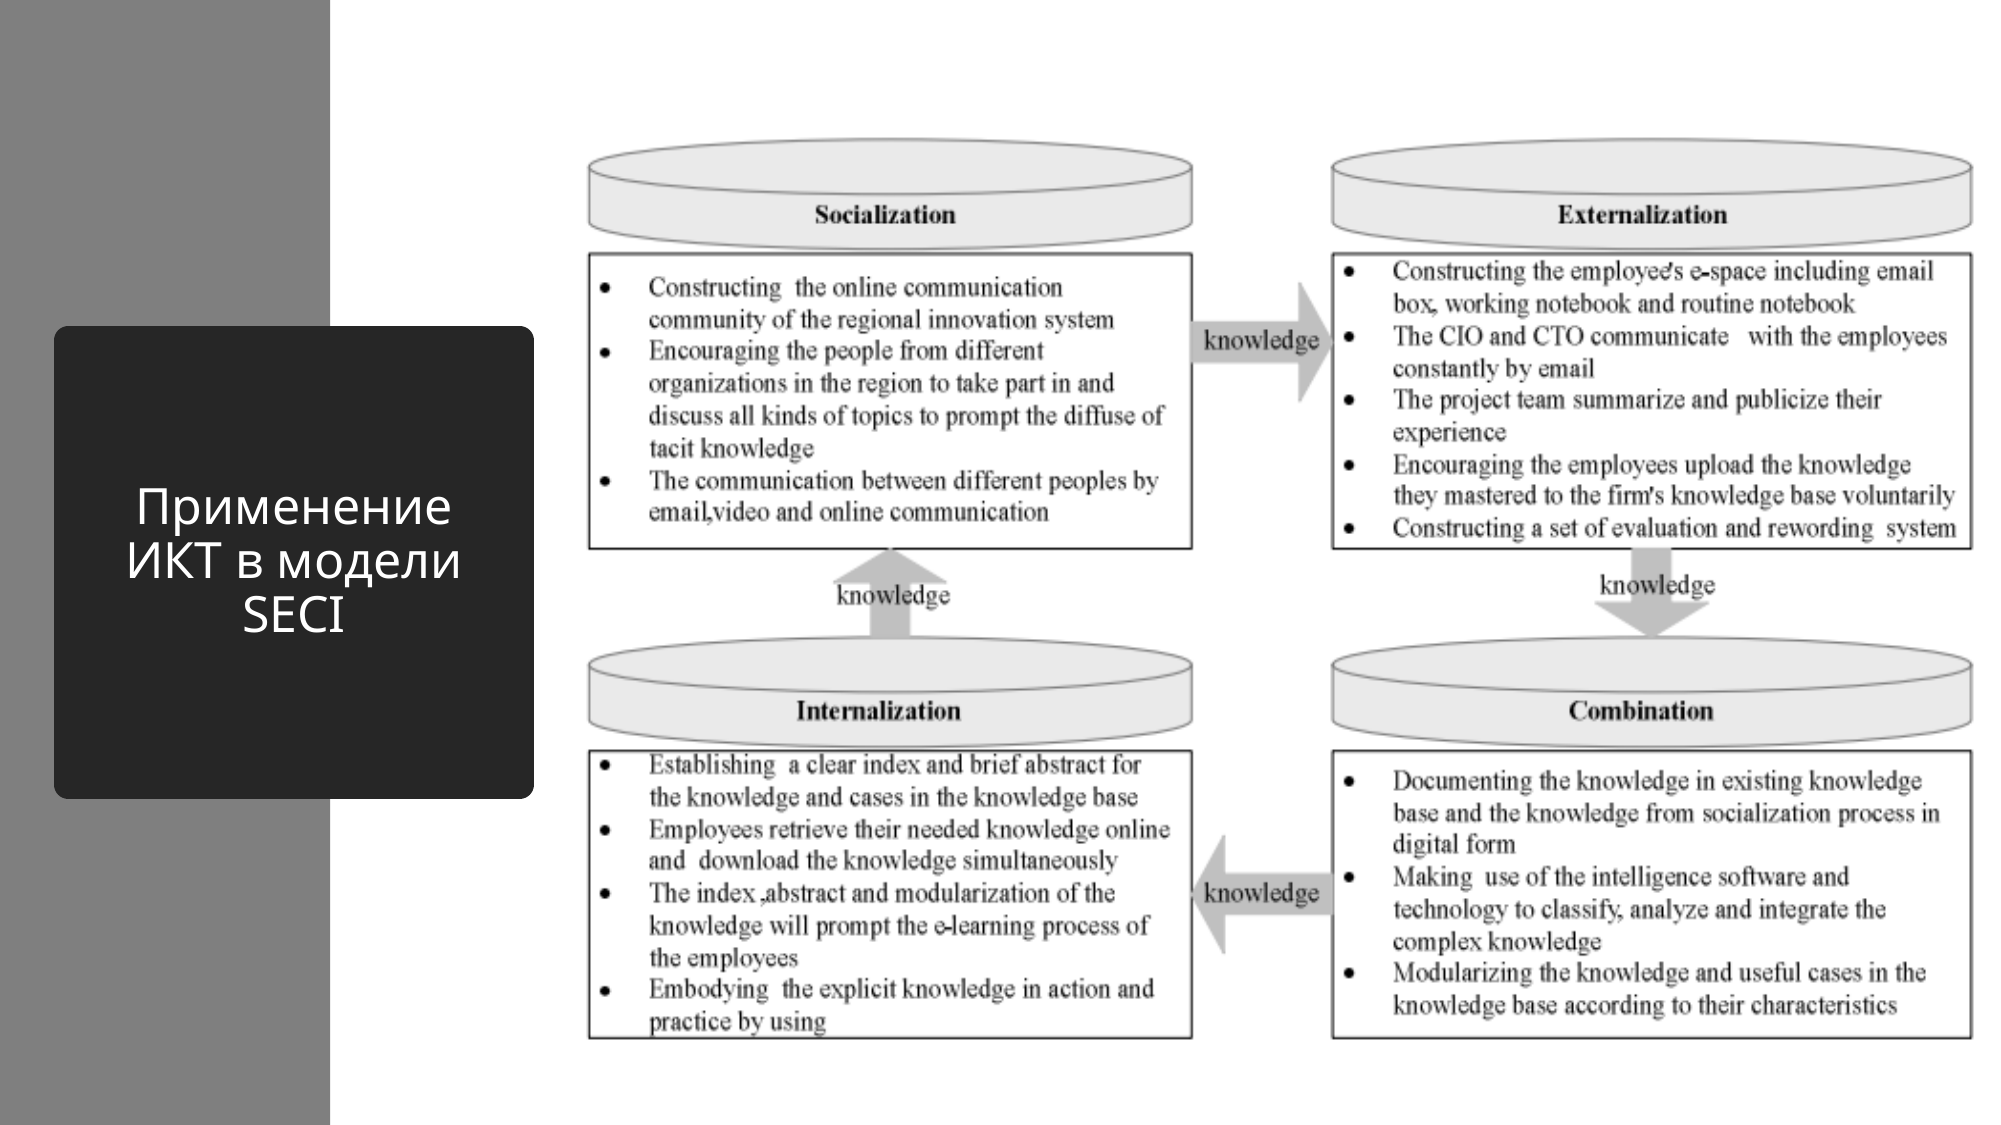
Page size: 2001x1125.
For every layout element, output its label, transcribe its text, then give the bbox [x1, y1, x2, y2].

text_box [0, 0, 331, 1125]
text_box [331, 0, 2000, 1125]
title Применение ИКТ в модели SECI [68, 340, 520, 785]
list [566, 136, 2000, 1050]
